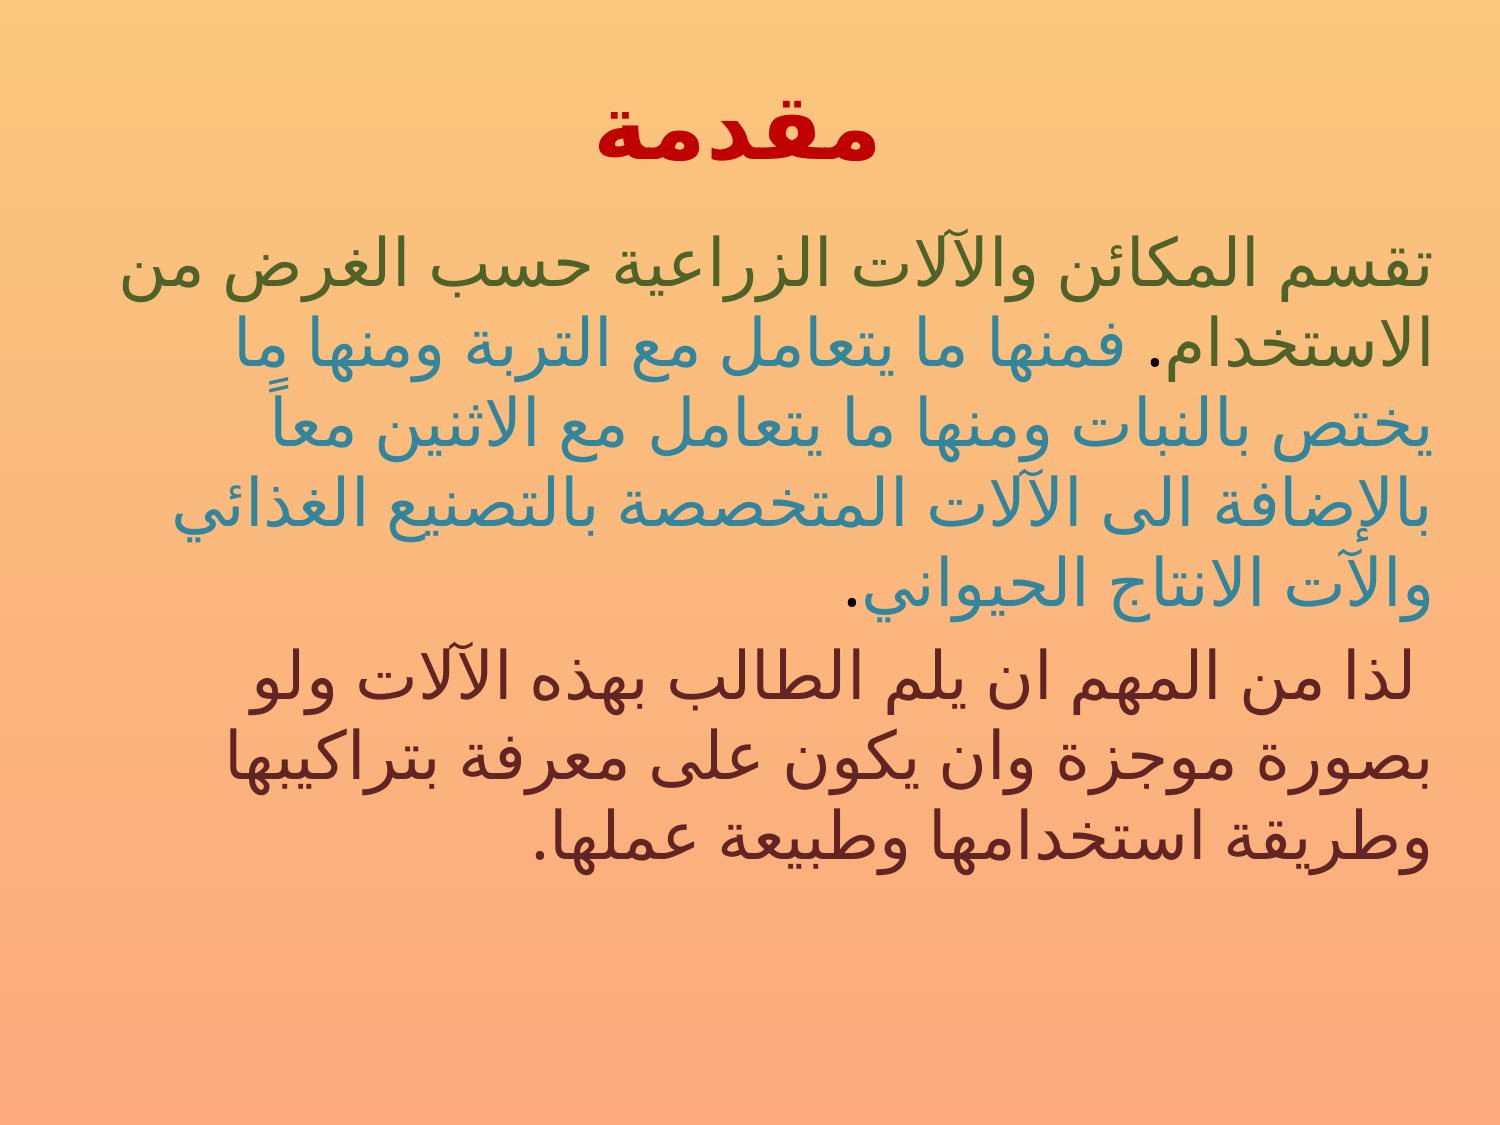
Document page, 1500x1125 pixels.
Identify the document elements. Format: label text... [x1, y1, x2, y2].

list تقسم المكائن والآلات الزراعية حسب الغرض من الاستخدام. فمنها ما يتعامل مع التربة ومنها ما يختص بالنبات ومنها ما يتعامل مع الاثنين معاً بالإضافة الى الآلات المتخصصة بالتصنيع الغذائي والآت الانتاج الحيواني. لذا من المهم ان يلم الطالب بهذه الآلات ولو بصورة موجزة وان يكون على معرفة بتراكيبها وطريقة استخدامها وطبيعة عملها. [50, 212, 1450, 1005]
title مقدمة [75, 45, 1425, 200]
